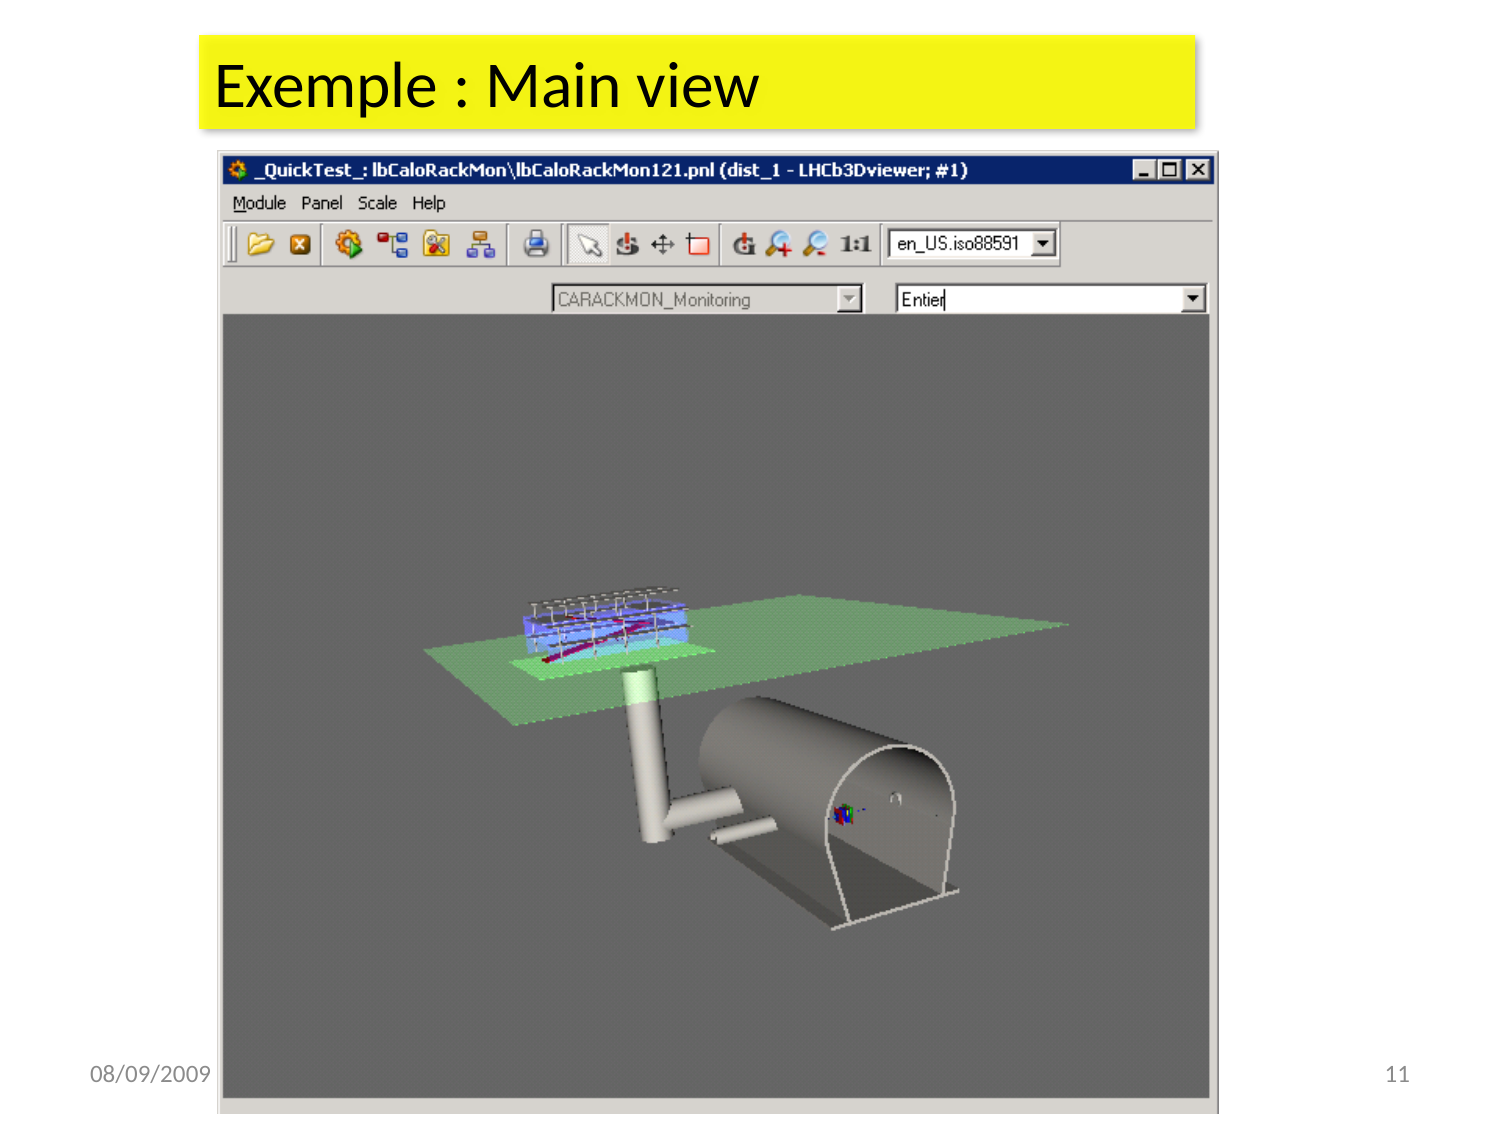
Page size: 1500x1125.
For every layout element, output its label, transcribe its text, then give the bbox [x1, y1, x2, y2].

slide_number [75, 1042, 211, 1103]
picture [216, 150, 1219, 1114]
slide_number 11 [1223, 1042, 1425, 1103]
text_box Exemple : Main view [199, 35, 1196, 129]
